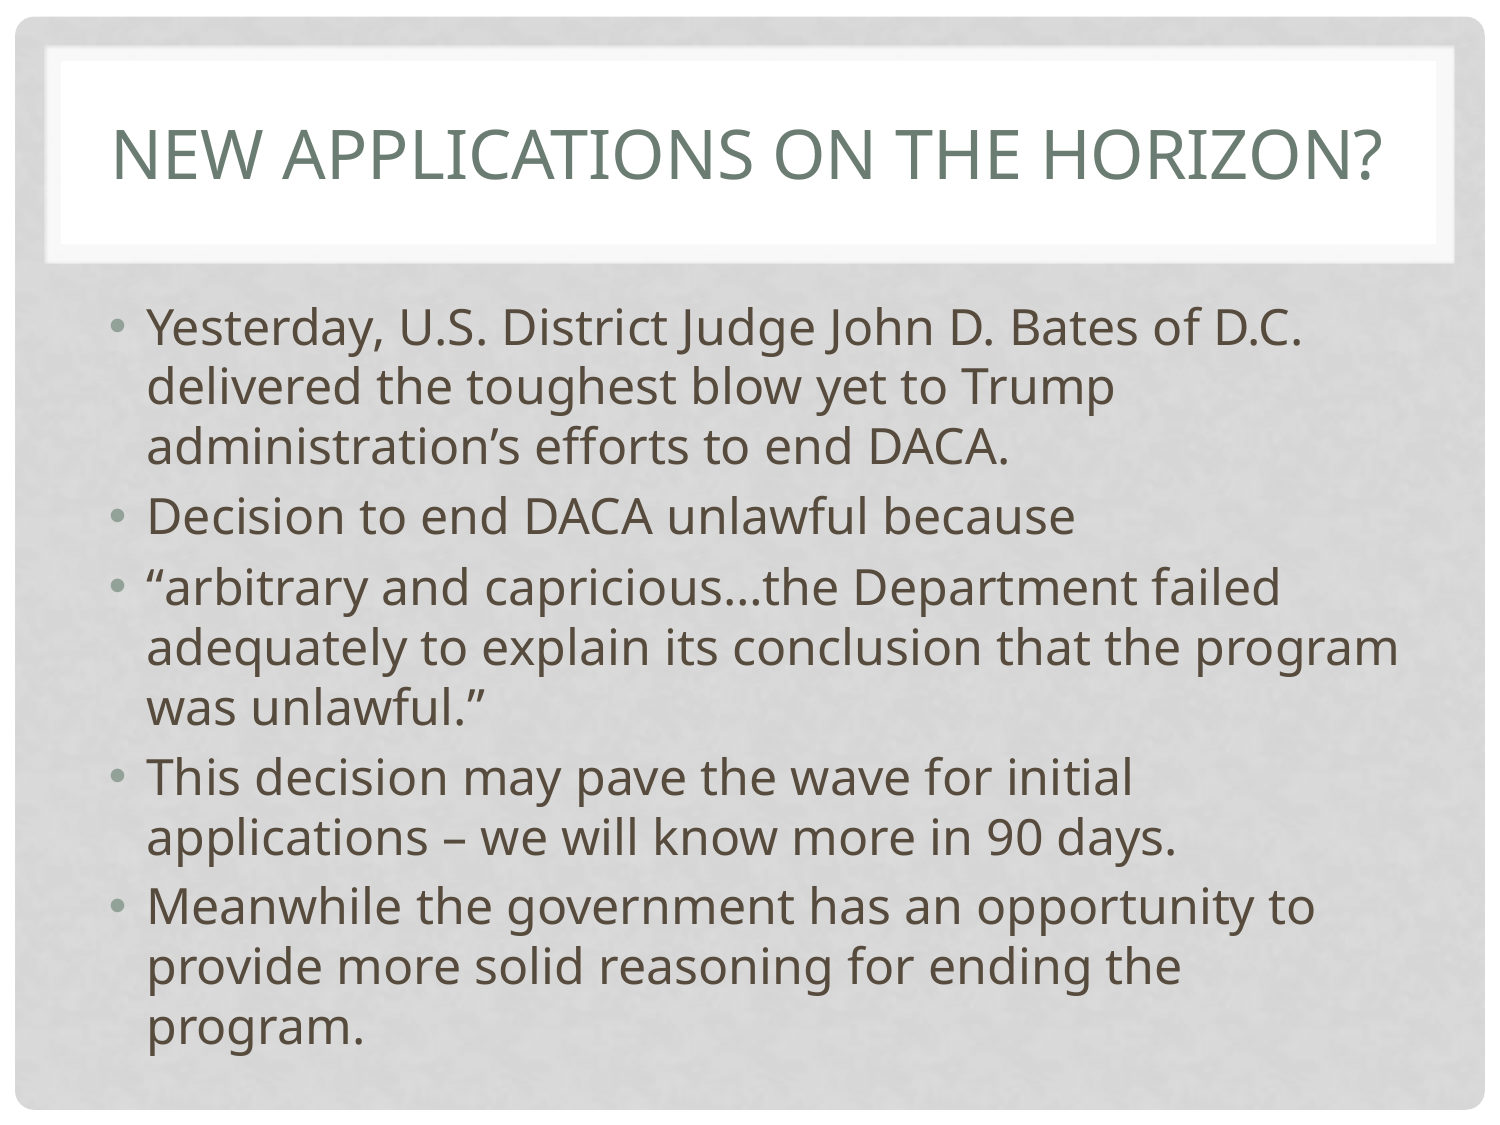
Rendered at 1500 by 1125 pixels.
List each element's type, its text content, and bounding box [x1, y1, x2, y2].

title New Applications on the Horizon? [69, 66, 1425, 238]
picture [15, 16, 1485, 1110]
list Yesterday, U.S. District Judge John D. Bates of D.C. delivered the toughest blow yet to Trump administration’s efforts to end DACA. Decision to end DACA unlawful because “arbitrary and capricious…the Department failed adequately to explain its conclusion that the program was unlawful.” This decision may pave the wave for initial applications – we will know more in 90 days. Meanwhile the government has an opportunity to provide more solid reasoning for ending the program. [75, 287, 1425, 1075]
